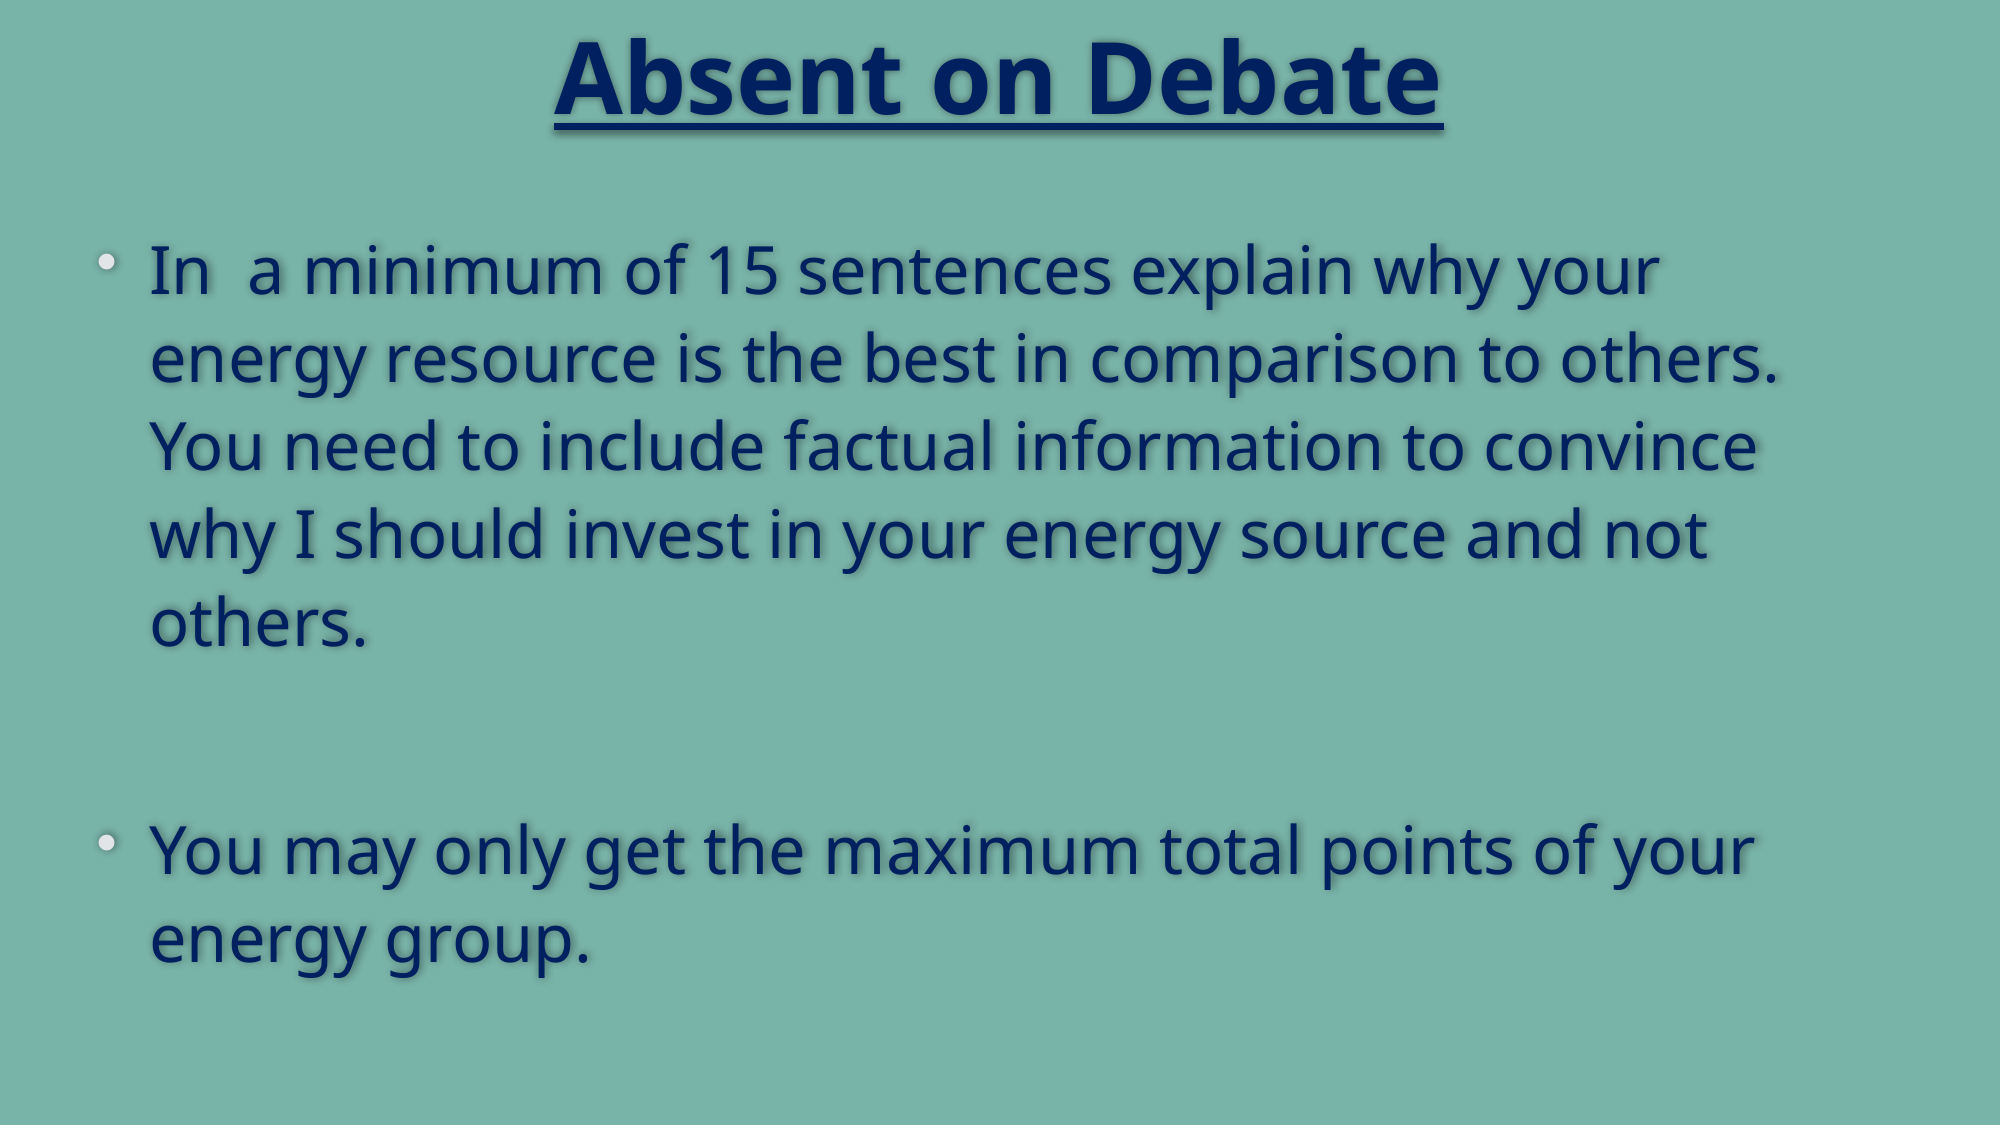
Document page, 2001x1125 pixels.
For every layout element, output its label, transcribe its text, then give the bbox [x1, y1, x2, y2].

list In a minimum of 15 sentences explain why your energy resource is the best in comparison to others. You need to include factual information to convince why I should invest in your energy source and not others. You may only get the maximum total points of your energy group. [77, 212, 1849, 1043]
title Absent on Debate [149, 0, 1849, 186]
